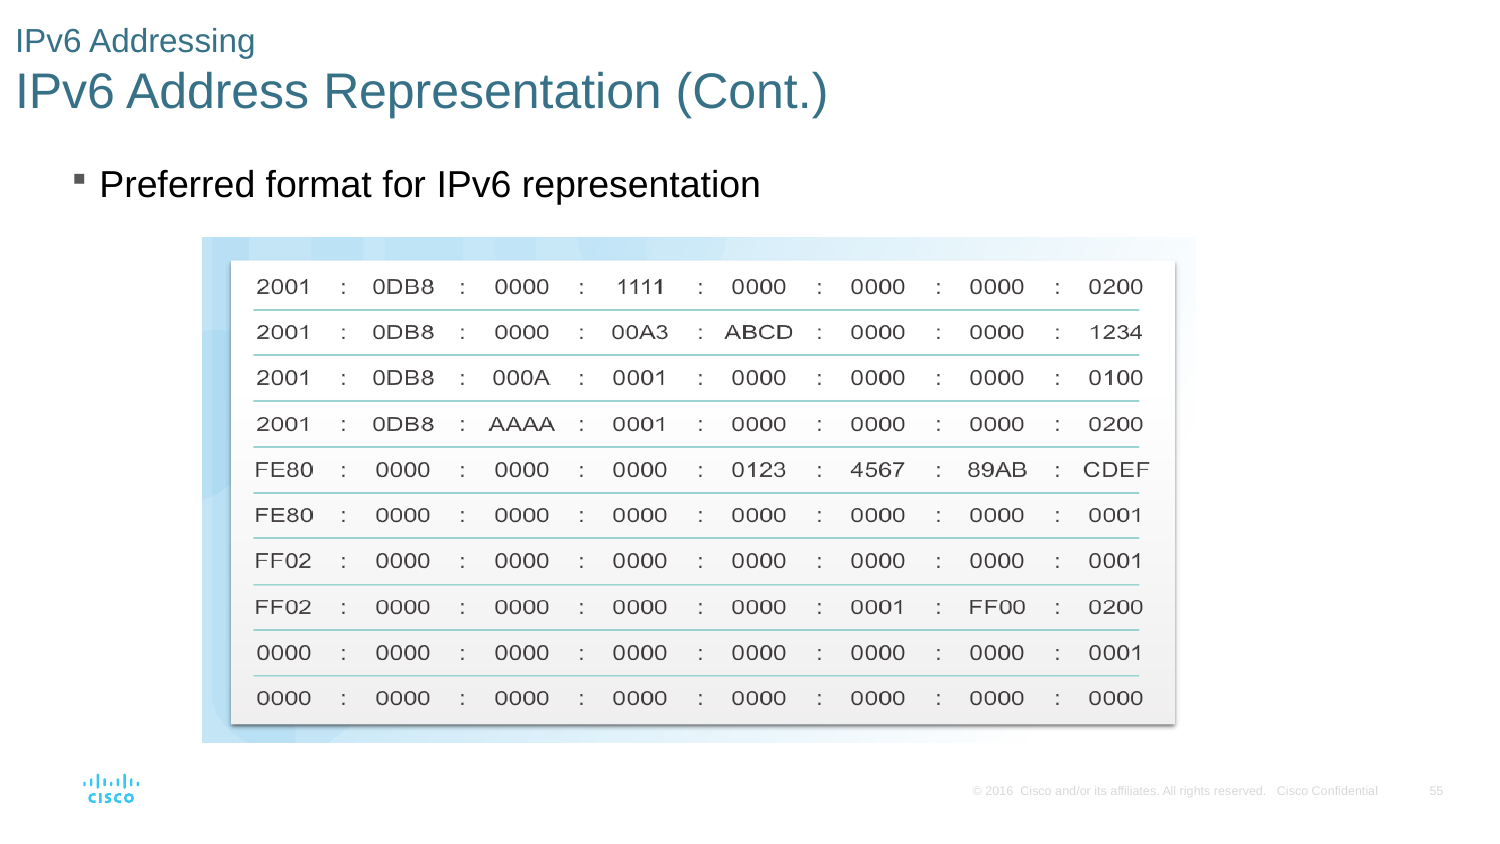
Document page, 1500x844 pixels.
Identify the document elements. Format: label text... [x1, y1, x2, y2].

list Preferred format for IPv6 representation [56, 153, 1027, 696]
title IPv6 Addressing IPv6 Address Representation (Cont.) [0, 6, 1500, 131]
picture [202, 237, 1196, 743]
